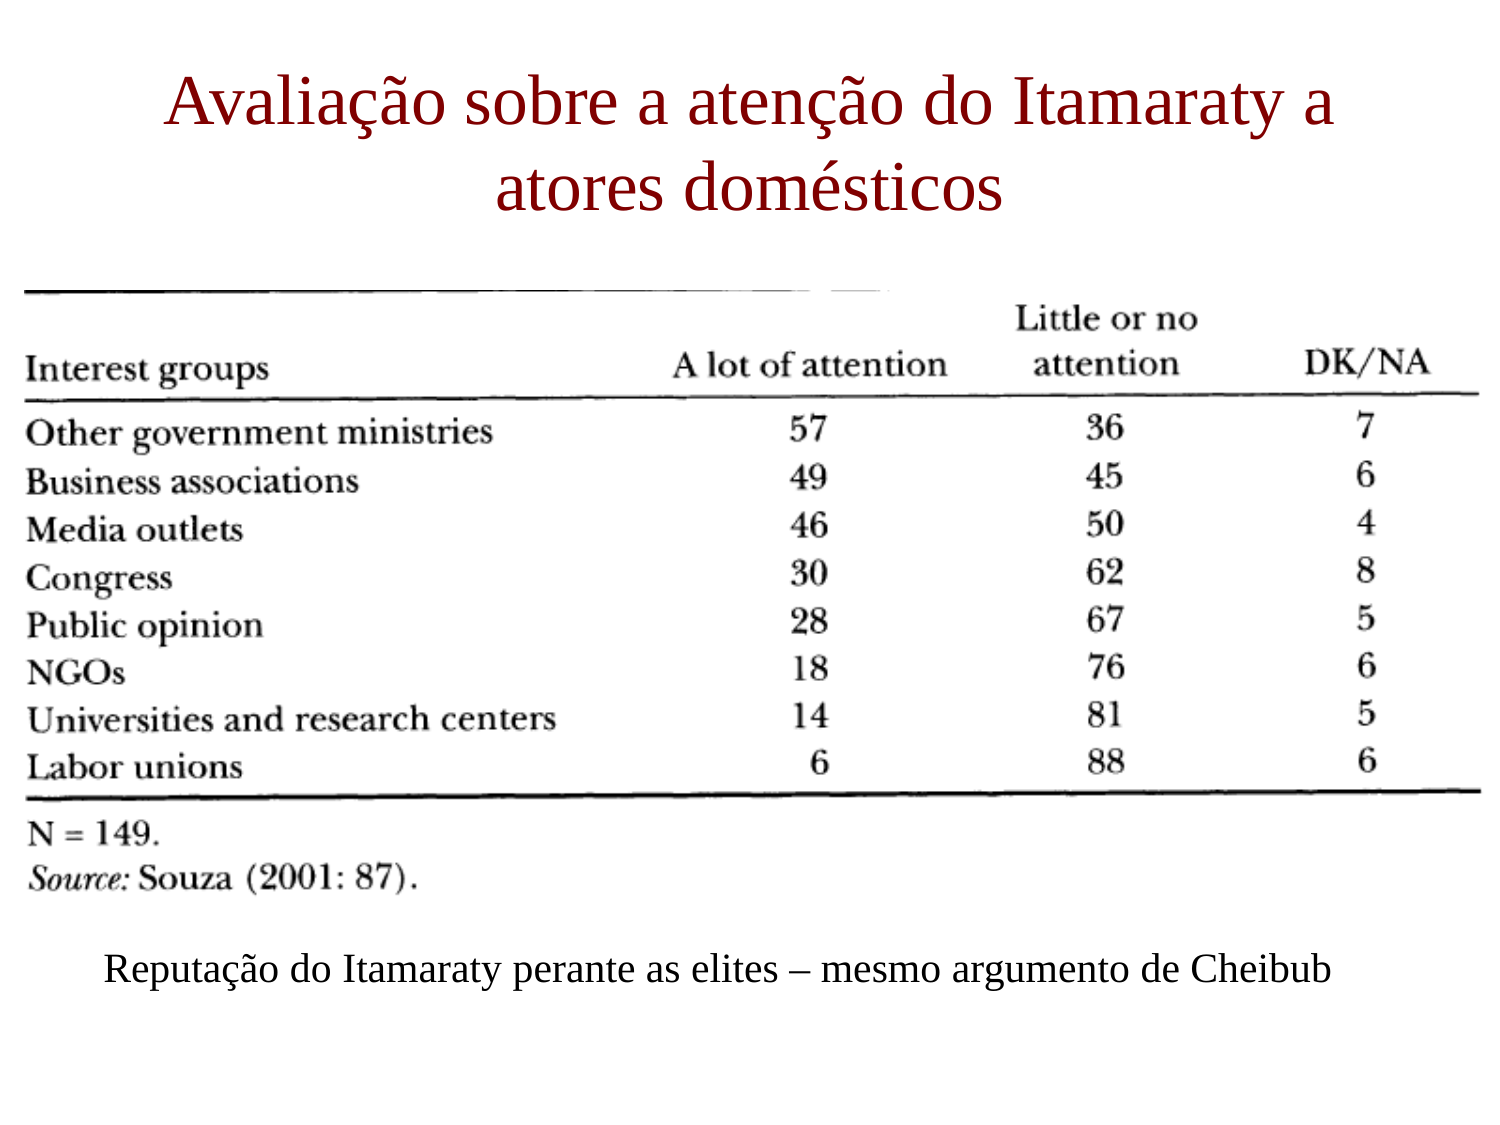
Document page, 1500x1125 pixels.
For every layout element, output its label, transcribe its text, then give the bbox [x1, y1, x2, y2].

picture [24, 290, 1488, 900]
title Avaliação sobre a atenção do Itamaraty a atores domésticos [75, 45, 1425, 233]
text_box Reputação do Itamaraty perante as elites – mesmo argumento de Cheibub [88, 933, 1436, 999]
